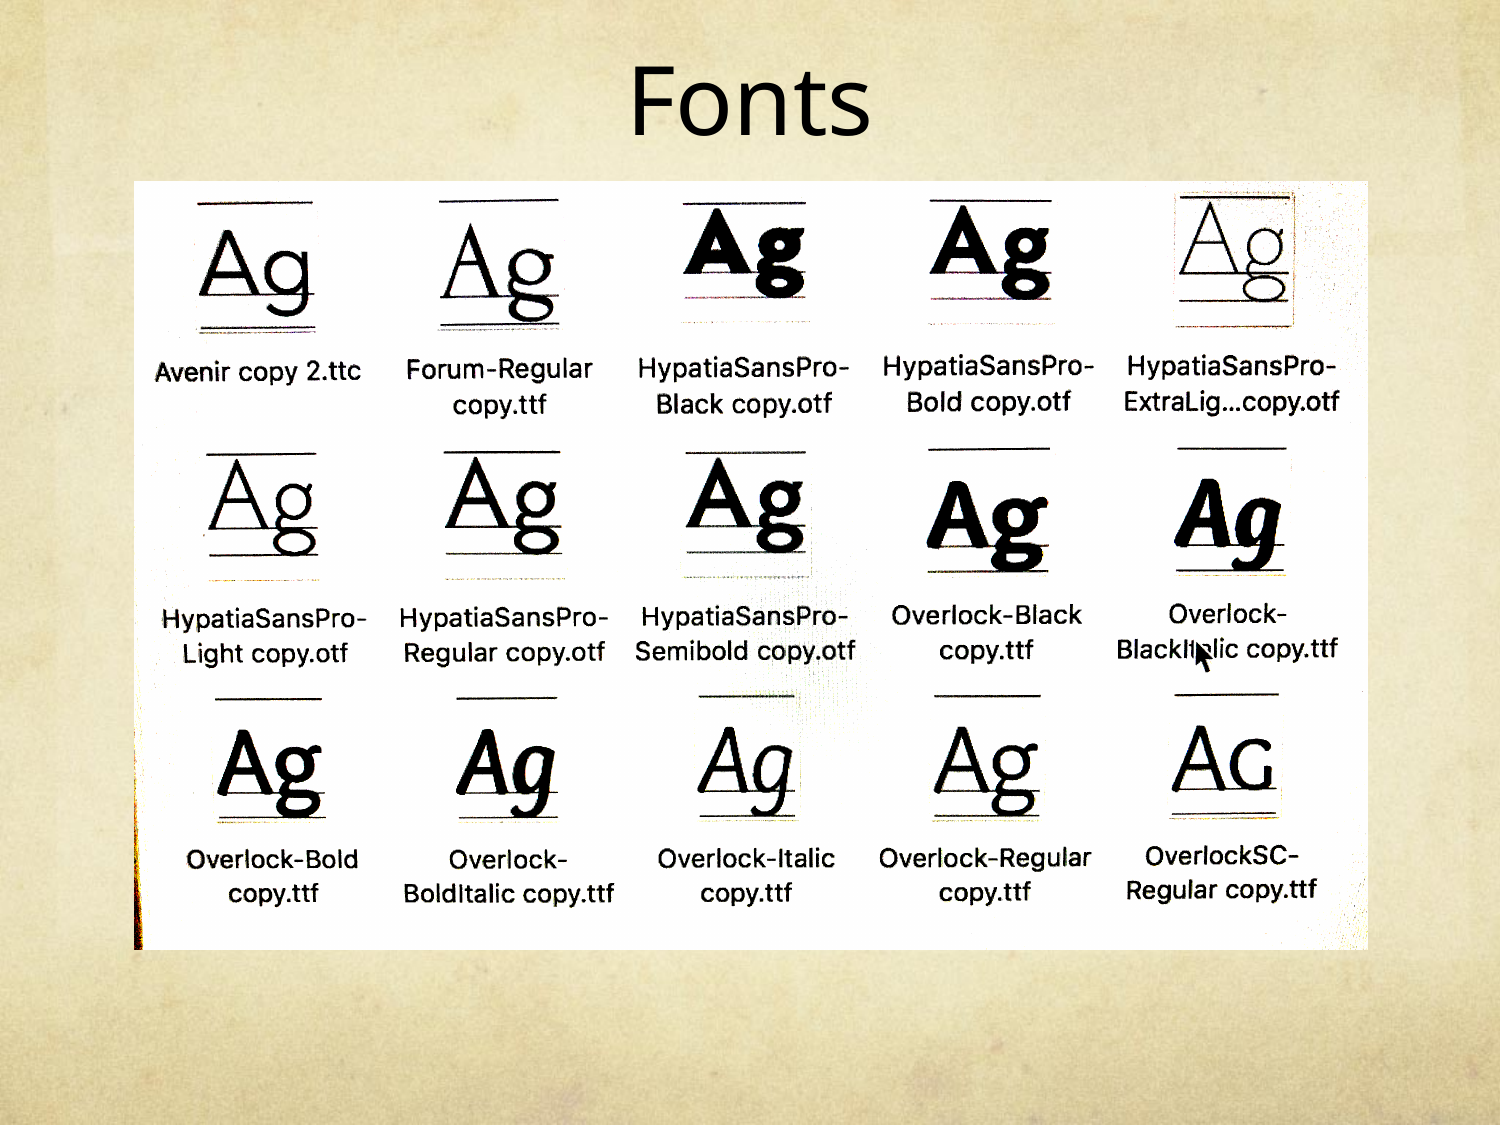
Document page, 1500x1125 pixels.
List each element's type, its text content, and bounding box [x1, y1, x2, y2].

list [64, 181, 1438, 951]
picture [0, 0, 1500, 1125]
title Fonts [150, 39, 1350, 155]
